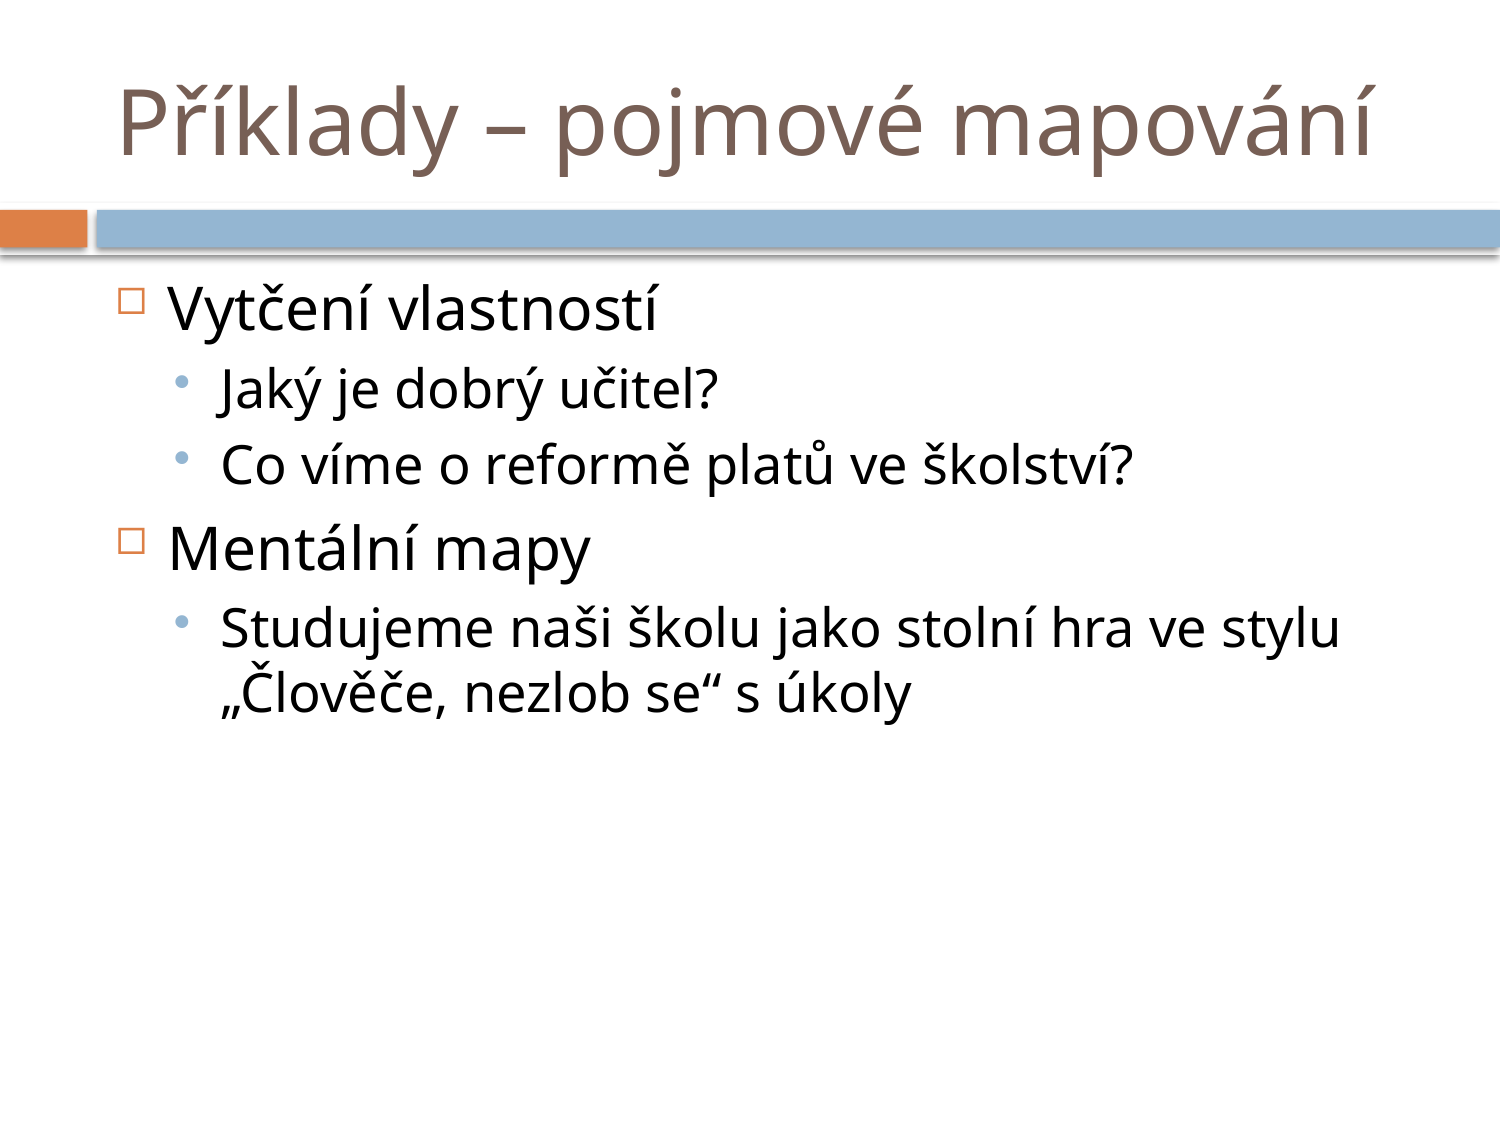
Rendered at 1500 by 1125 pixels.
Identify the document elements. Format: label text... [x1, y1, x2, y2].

list Vytčení vlastností Jaký je dobrý učitel? Co víme o reformě platů ve školství? Mentální mapy Studujeme naši školu jako stolní hra ve stylu „Člověče, nezlob se“ s úkoly [100, 262, 1438, 1000]
title Příklady – pojmové mapování [100, 37, 1438, 200]
